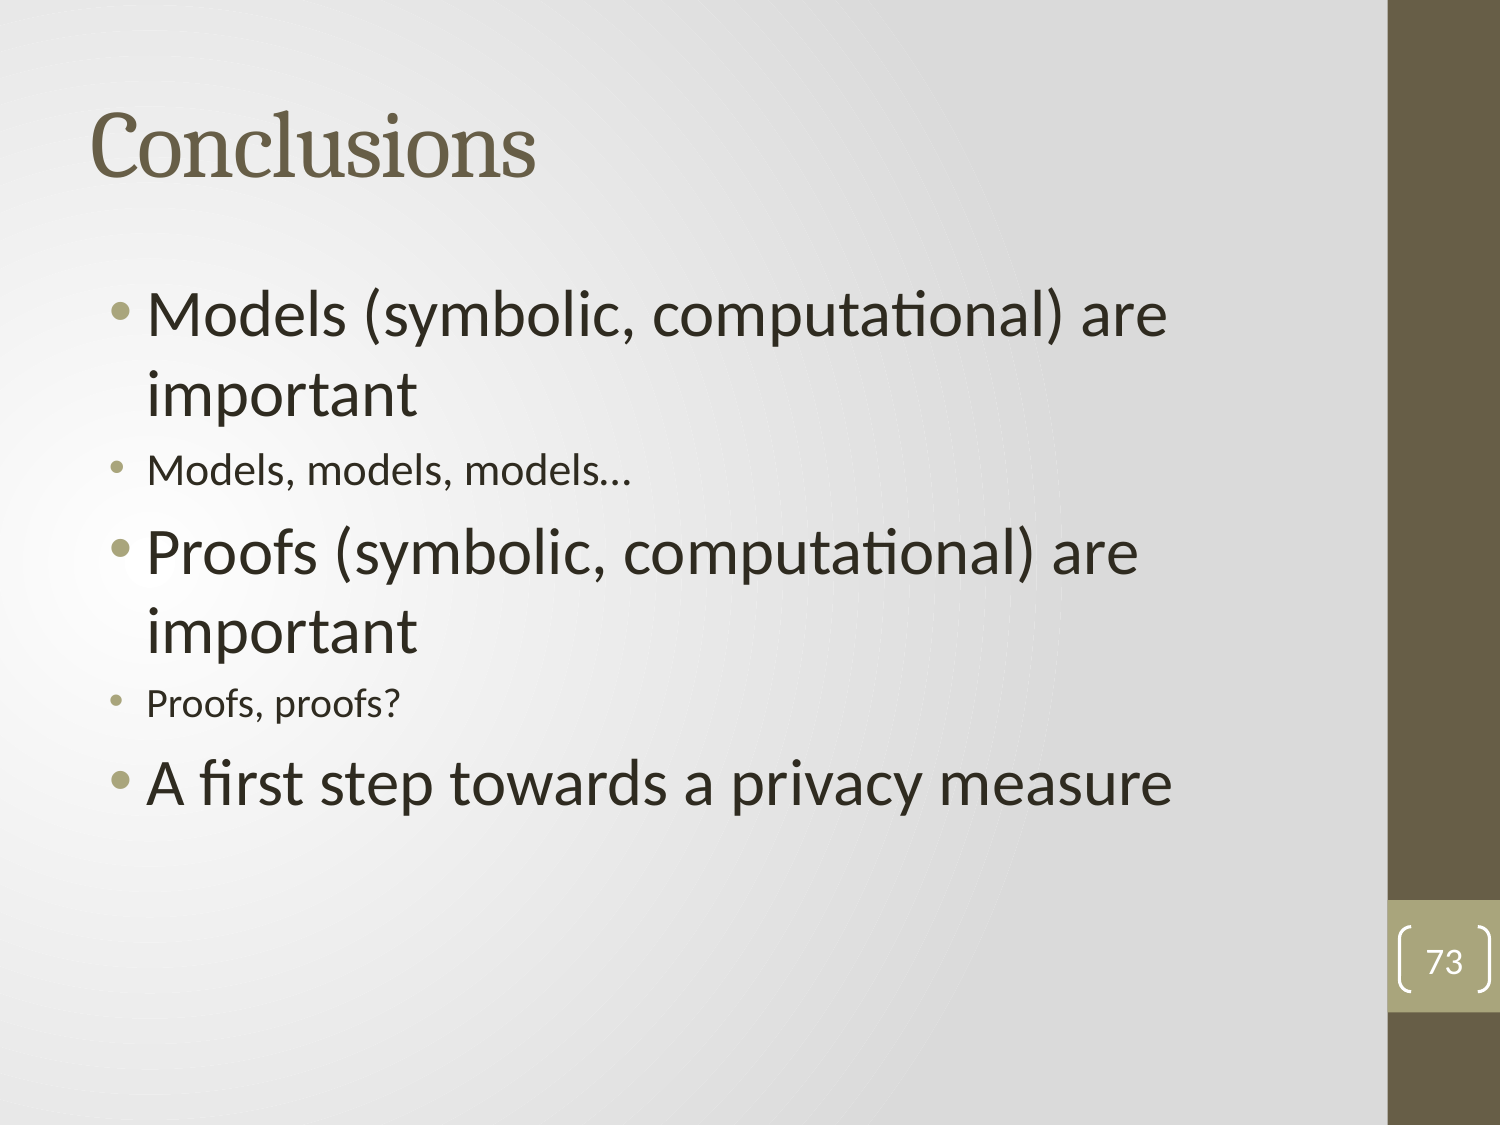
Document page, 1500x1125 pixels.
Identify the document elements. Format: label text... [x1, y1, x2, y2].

slide_number 73 [1397, 925, 1492, 994]
title Conclusions [75, 45, 1325, 233]
list Models (symbolic, computational) are important Models, models, models… Proofs (symbolic, computational) are important Proofs, proofs? A first step towards a privacy measure [75, 262, 1325, 1050]
